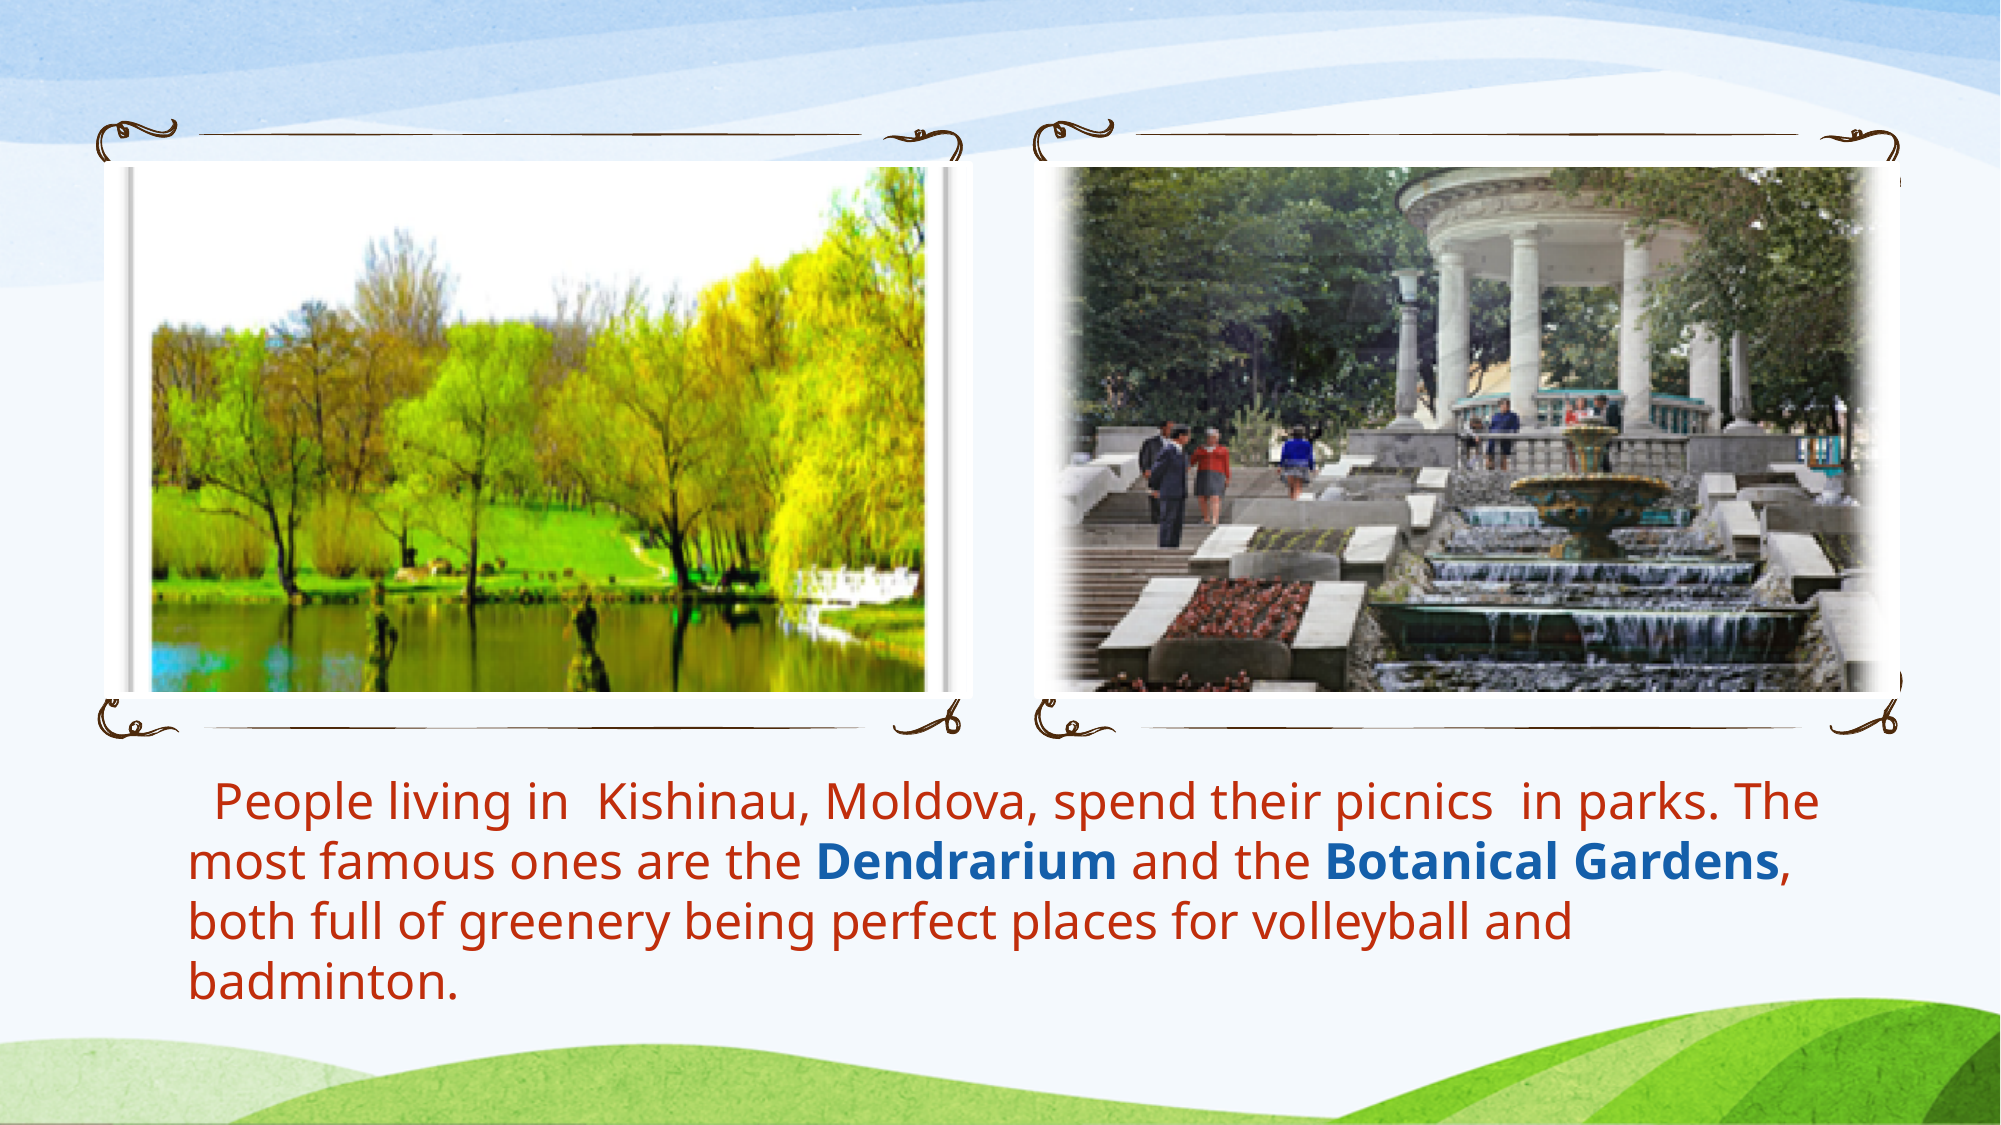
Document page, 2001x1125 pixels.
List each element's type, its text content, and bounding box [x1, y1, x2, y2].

picture [0, 0, 2001, 1125]
list People living in Kishinau, Moldova, spend their picnics in parks. The most famous ones are the Dendrarium and the Botanical Gardens, both full of greenery being perfect places for volleyball and badminton. [172, 762, 1861, 1040]
